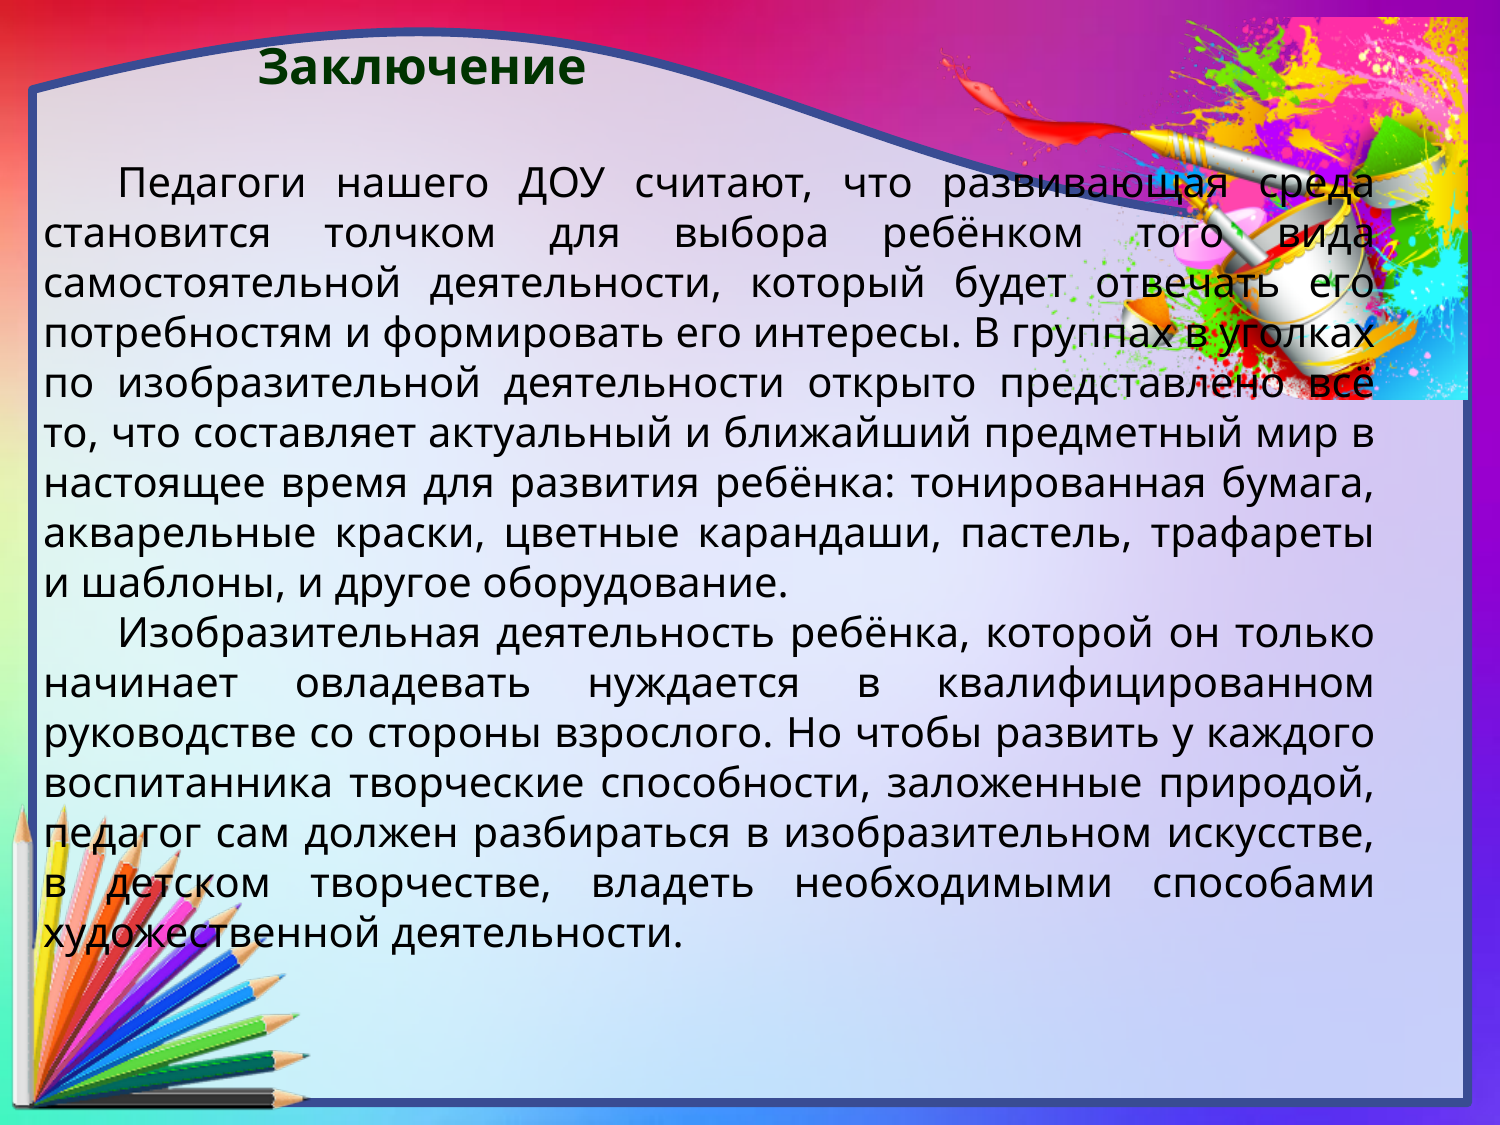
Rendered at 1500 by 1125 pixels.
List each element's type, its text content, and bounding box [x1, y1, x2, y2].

text_box Педагоги нашего ДОУ считают, что развивающая среда становится толчком для выбора ребёнком того вида самостоятельной деятельности, который будет отвечать его потребностям и формировать его интересы. В группах в уголках по изобразительной деятельности открыто представлено всё то, что составляет актуальный и ближайший предметный мир в настоящее время для развития ребёнка: тонированная бумага, акварельные краски, цветные карандаши, пастель, трафареты и шаблоны, и другое оборудование. Изобразительная деятельность ребёнка, которой он только начинает овладевать нуждается в квалифицированном руководстве со стороны взрослого. Но чтобы развить у каждого воспитанника творческие способности, заложенные природой, педагог сам должен разбираться в изобразительном искусстве, в детском творчестве, владеть необходимыми способами художественной деятельности. [28, 148, 1391, 964]
text_box Заключение [0, 27, 772, 103]
picture [0, 0, 1500, 1125]
